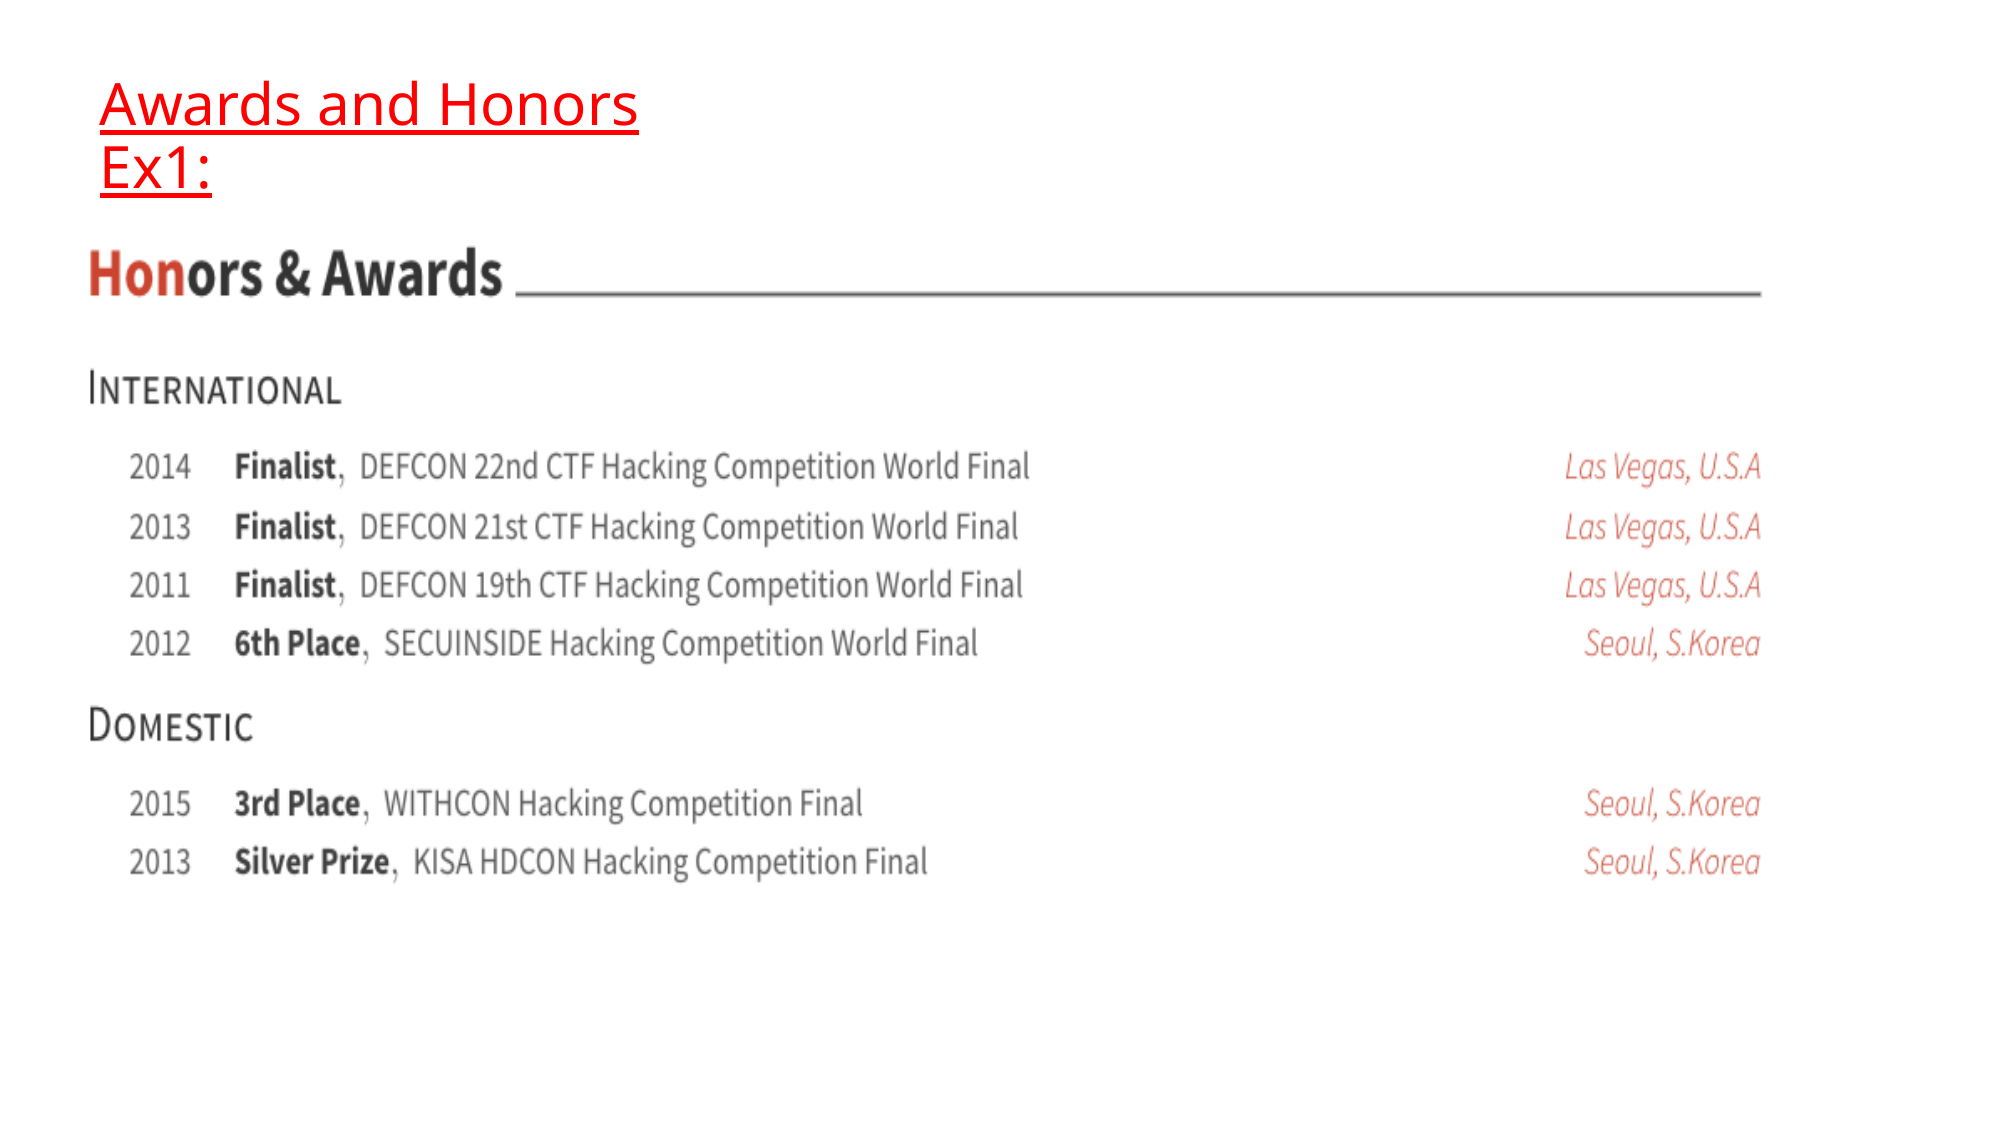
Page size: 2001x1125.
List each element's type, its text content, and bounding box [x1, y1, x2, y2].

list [64, 217, 1821, 941]
title Awards and Honors Ex1: [85, 59, 1863, 218]
